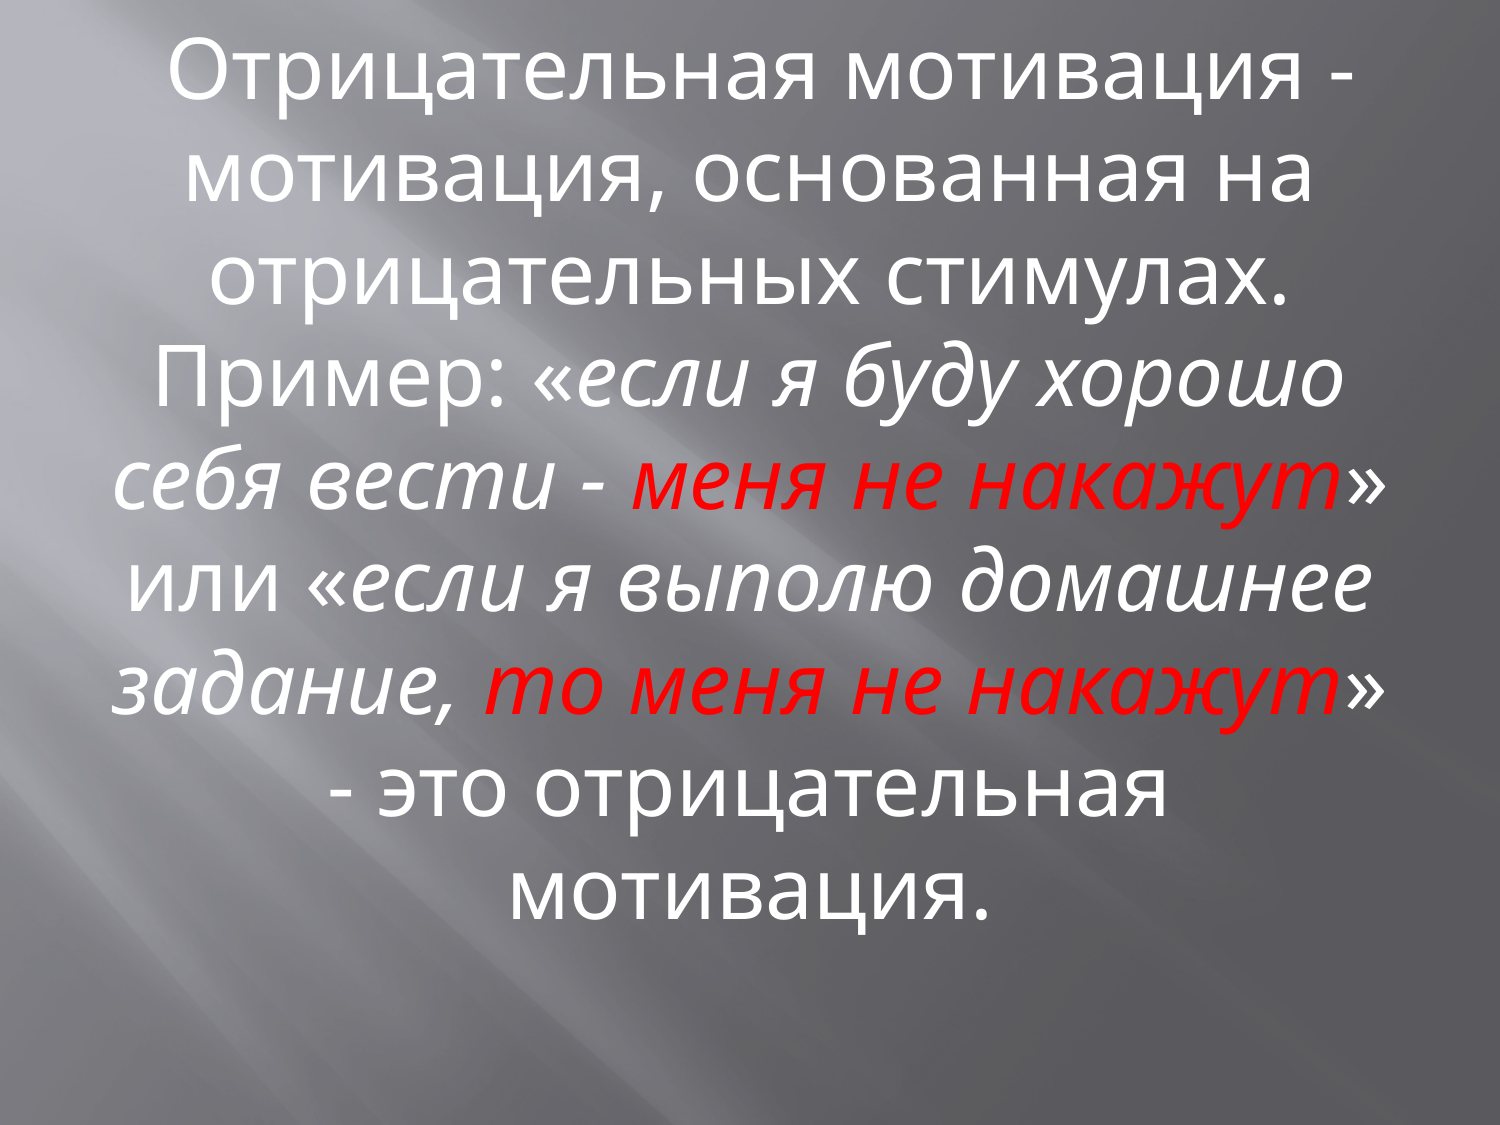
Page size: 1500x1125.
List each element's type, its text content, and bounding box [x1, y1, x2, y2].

title Отрицательная мотивация - мотивация, основанная на отрицательных стимулах. Пример: «если я буду хорошо себя вести - меня не накажут» или «если я выполю домашнее задание, то меня не накажут» - это отрицательная мотивация. [75, 45, 1425, 1008]
